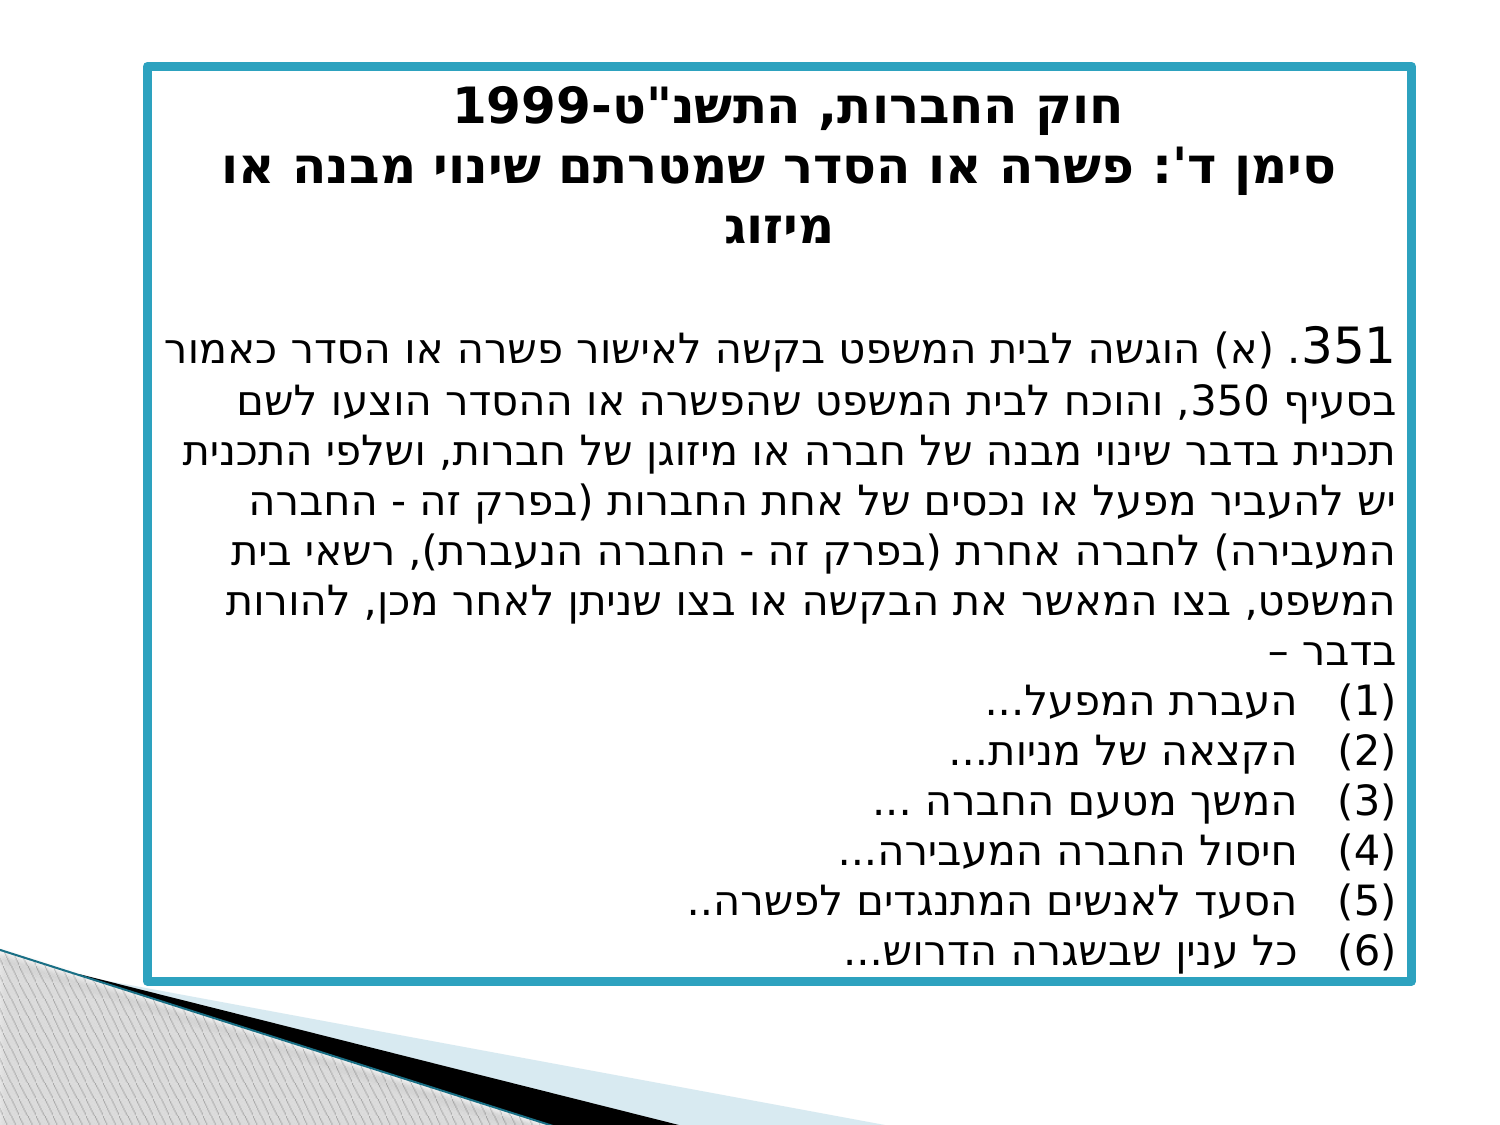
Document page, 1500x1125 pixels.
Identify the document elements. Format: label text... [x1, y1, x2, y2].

text_box חוק החברות, התשנ"ט-1999 סימן ד': פשרה או הסדר שמטרתם שינוי מבנה או מיזוג 351. (א) הוגשה לבית המשפט בקשה לאישור פשרה או הסדר כאמור בסעיף 350, והוכח לבית המשפט שהפשרה או ההסדר הוצעו לשם תכנית בדבר שינוי מבנה של חברה או מיזוגן של חברות, ושלפי התכנית יש להעביר מפעל או נכסים של אחת החברות (בפרק זה - החברה המעבירה) לחברה אחרת (בפרק זה - החברה הנעברת), רשאי בית המשפט, בצו המאשר את הבקשה או בצו שניתן לאחר מכן, להורות בדבר – (1) העברת המפעל... (2) הקצאה של מניות... (3) המשך מטעם החברה ... (4) חיסול החברה המעבירה... (5) הסעד לאנשים המתנגדים לפשרה.. (6) כל ענין שבשגרה הדרוש... [143, 62, 1416, 986]
